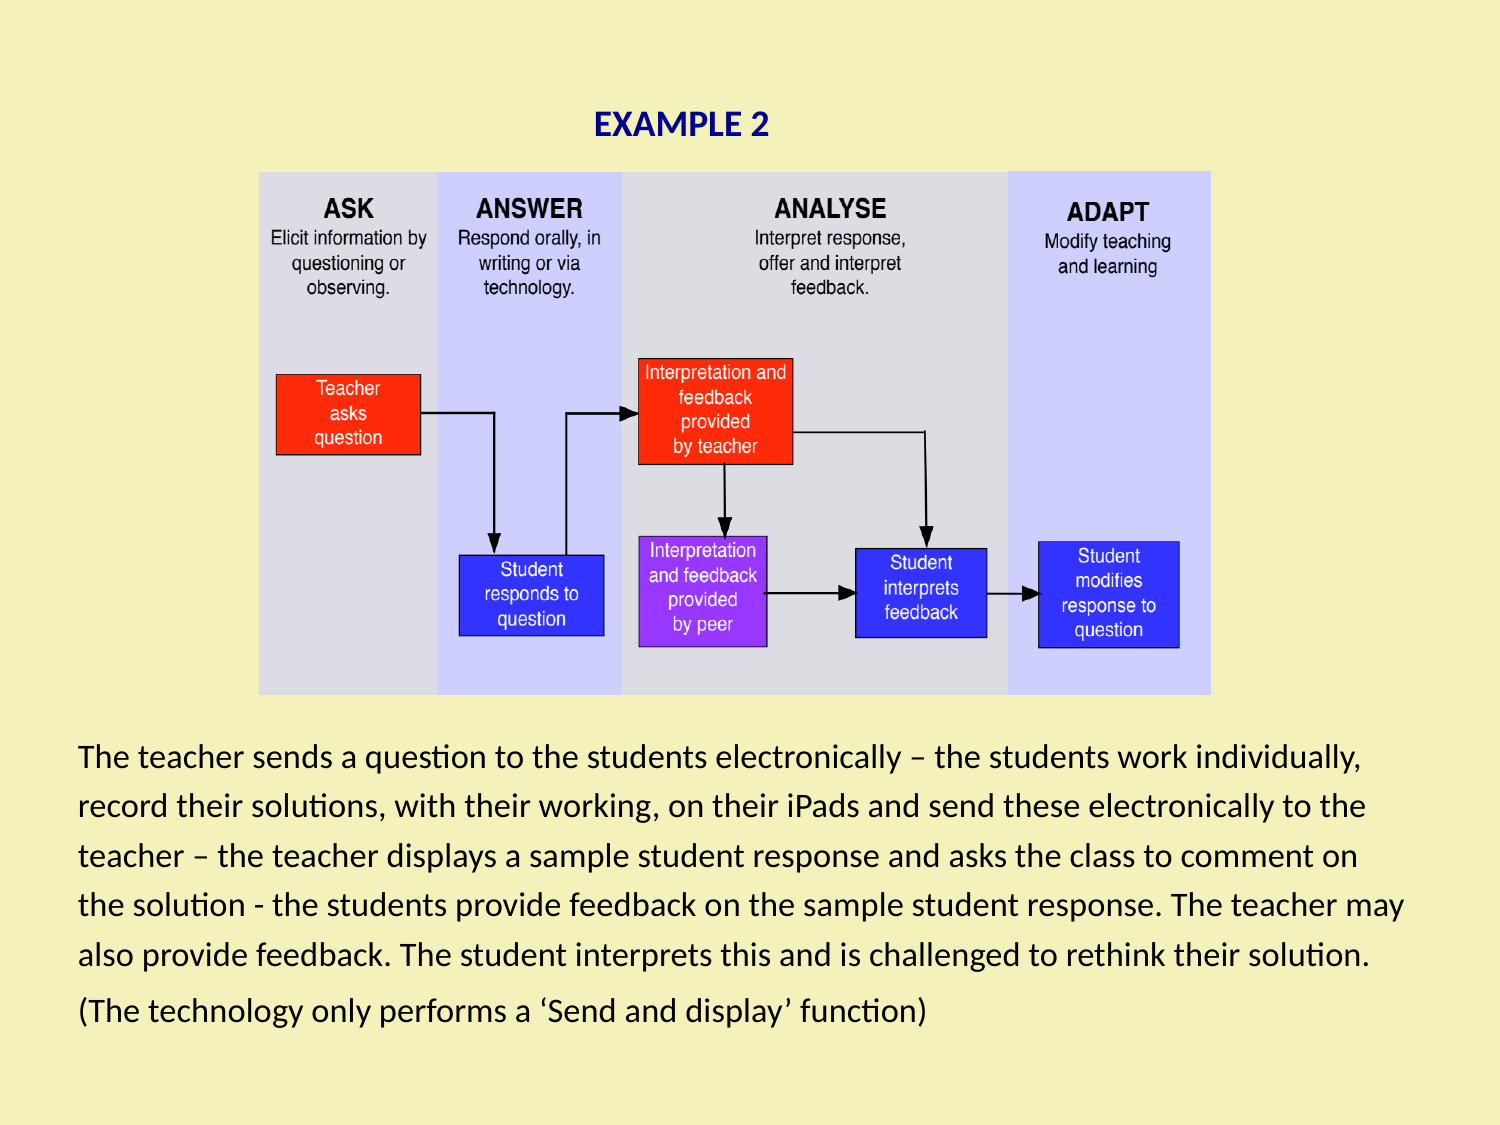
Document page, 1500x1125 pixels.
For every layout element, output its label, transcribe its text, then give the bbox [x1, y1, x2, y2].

picture [257, 171, 1212, 695]
text_box EXAMPLE 2 [571, 91, 792, 151]
list The teacher sends a question to the students electronically – the students work individually, record their solutions, with their working, on their iPads and send these electronically to the teacher – the teacher displays a sample student response and asks the class to comment on the solution - the students provide feedback on the sample student response. The teacher may also provide feedback. The student interprets this and is challenged to rethink their solution. (The technology only performs a ‘Send and display’ function) [62, 718, 1430, 1083]
